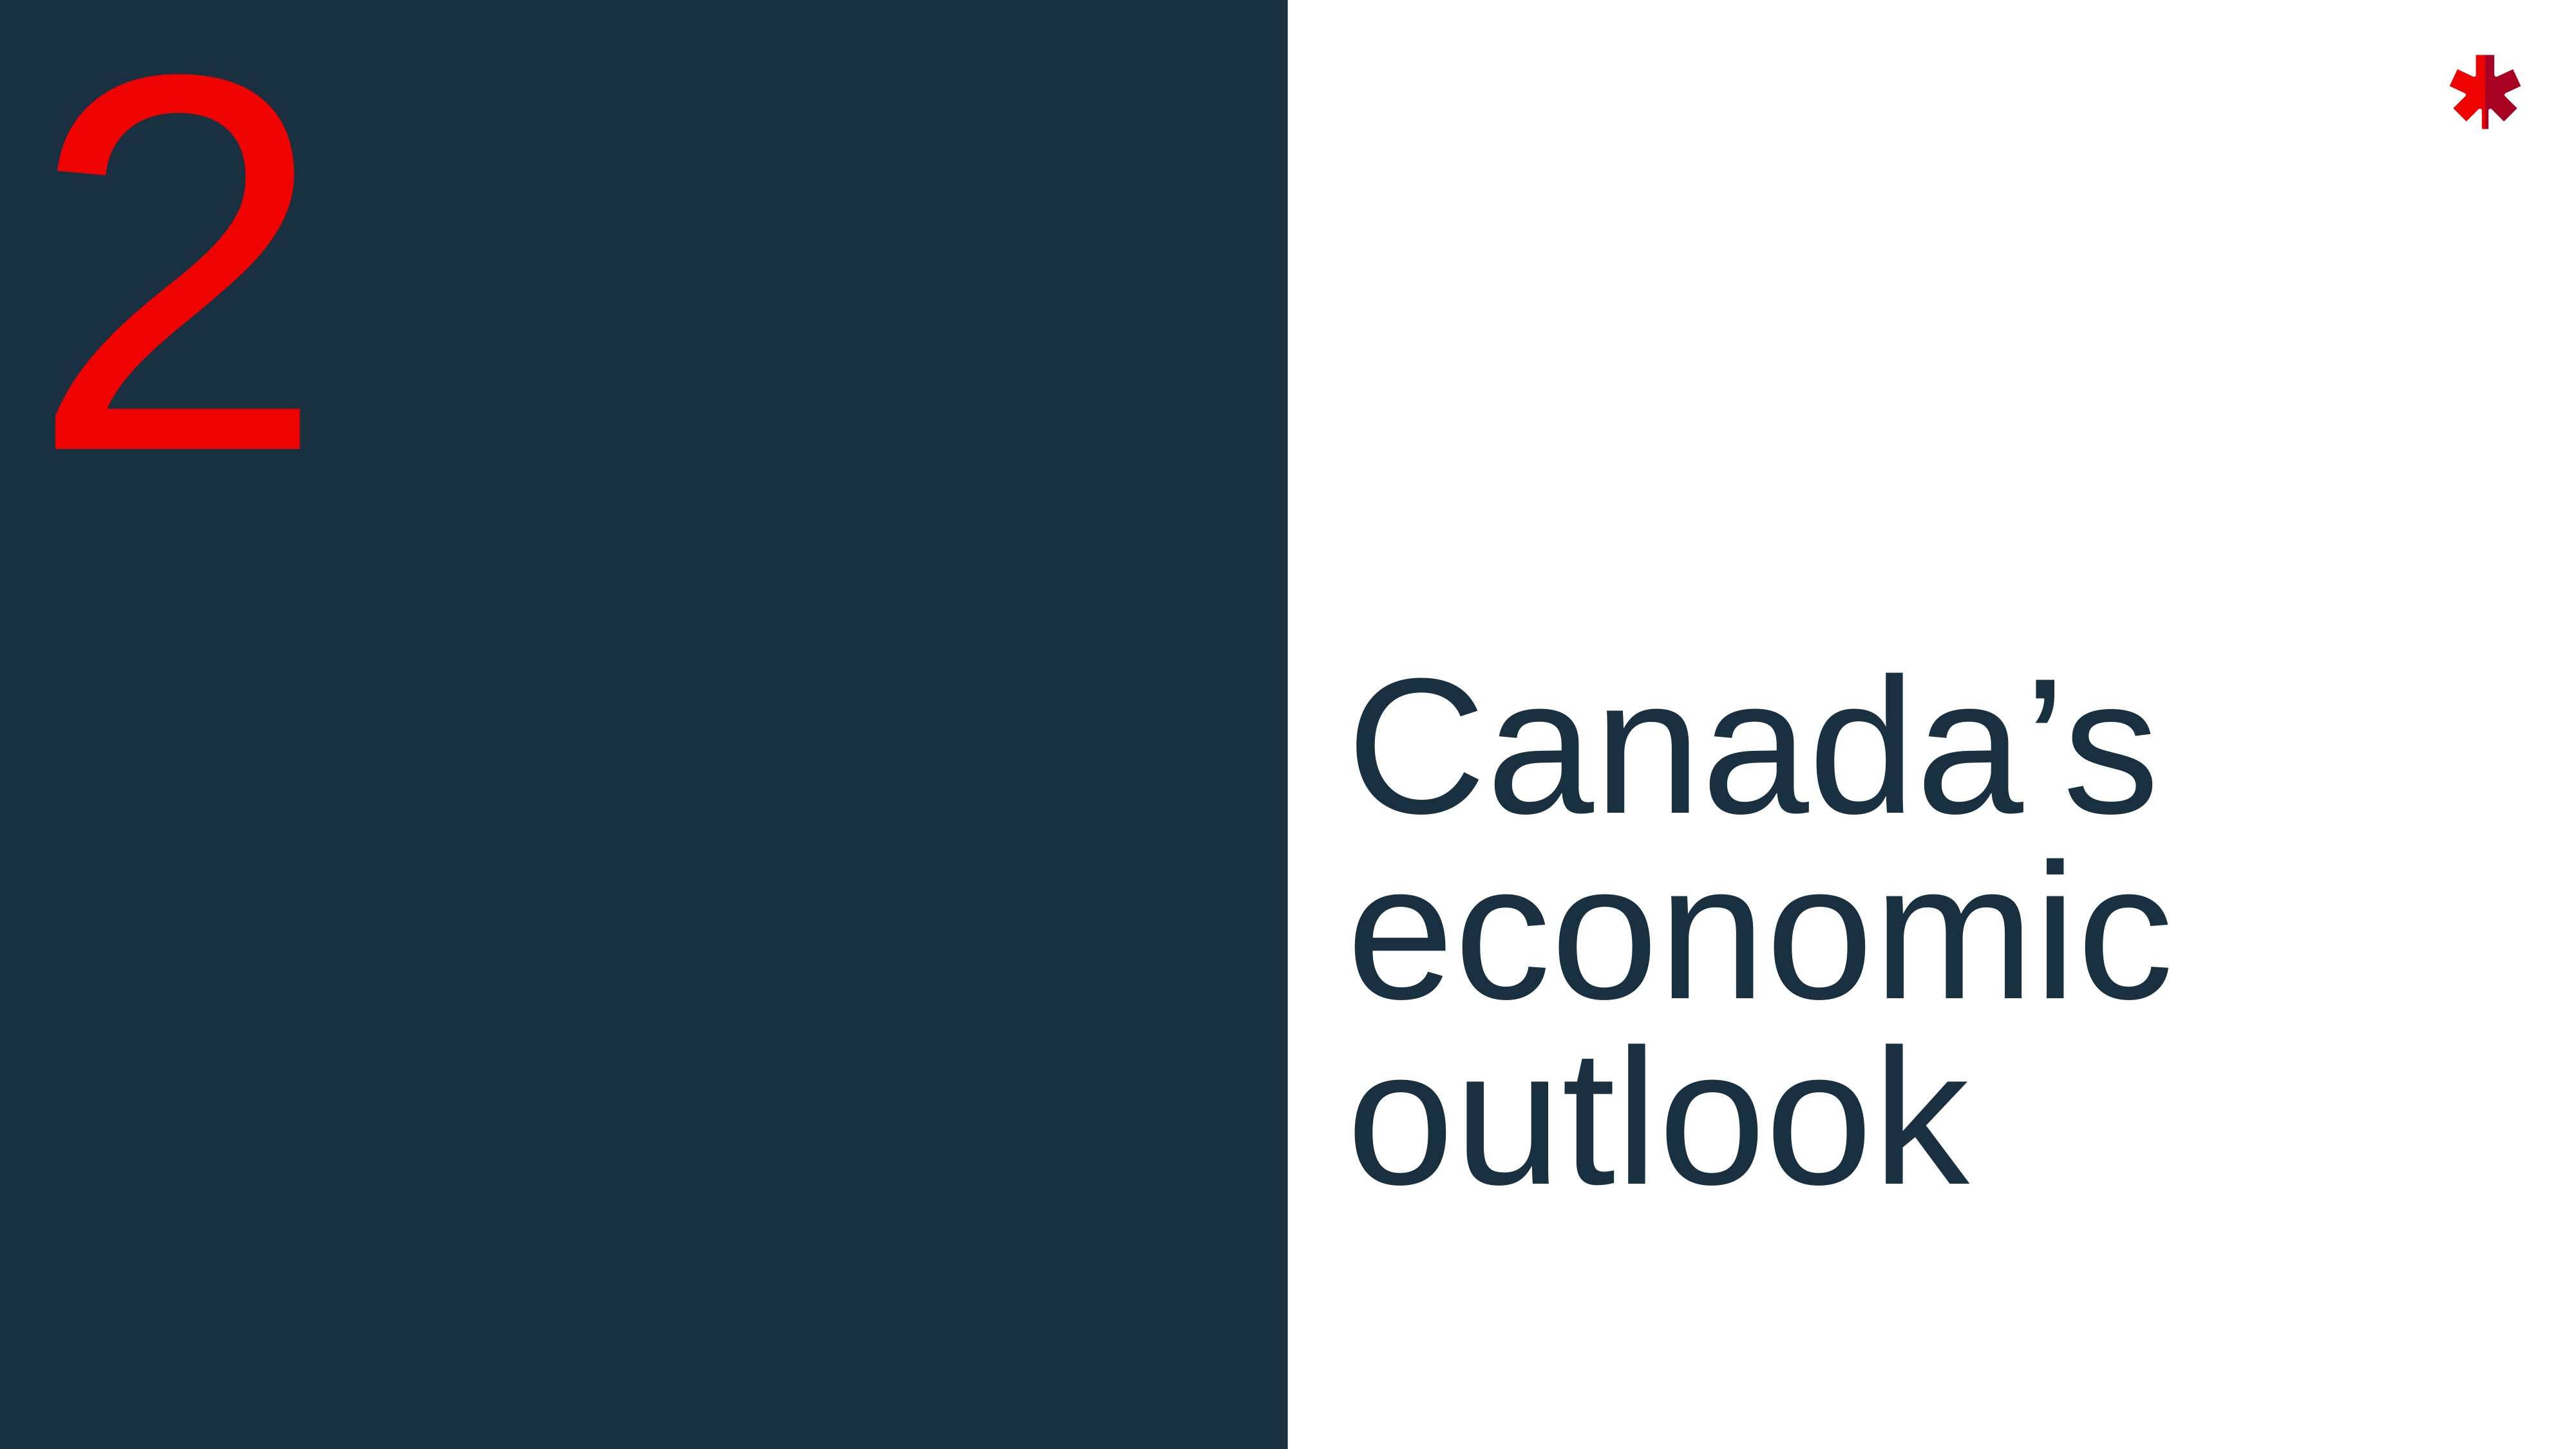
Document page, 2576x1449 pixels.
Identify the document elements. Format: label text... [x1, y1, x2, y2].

list 2 [28, 0, 455, 453]
list Canada’s economic outlook [1347, 665, 2514, 1179]
